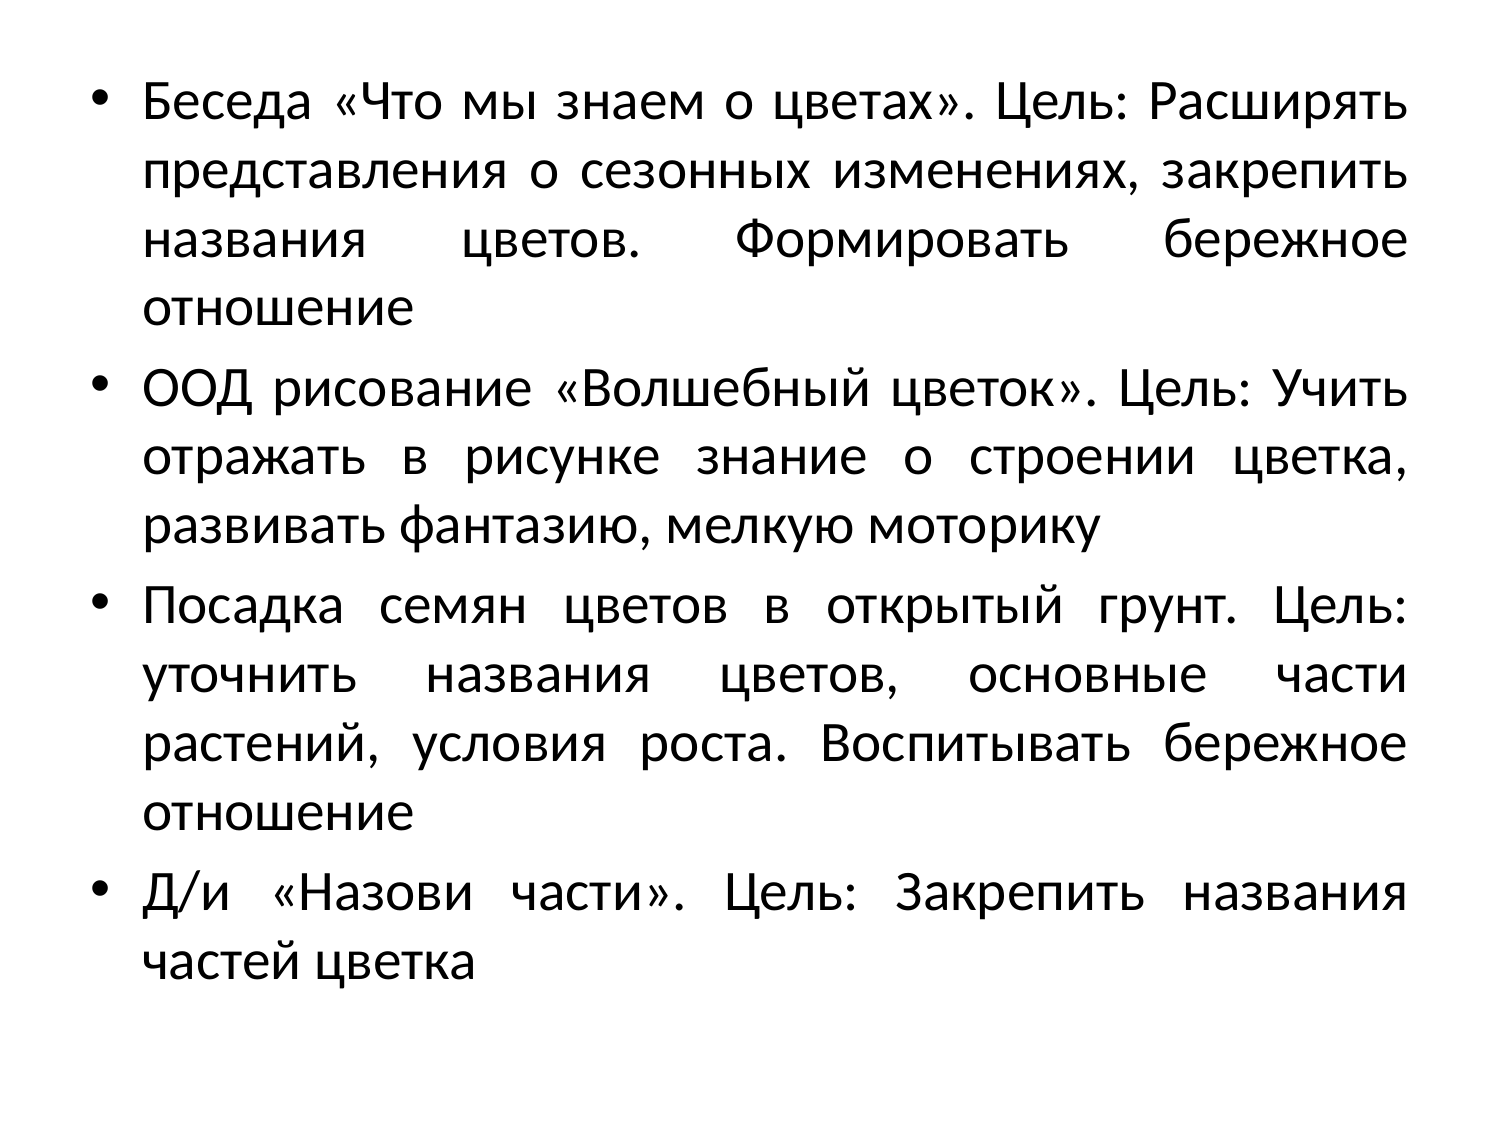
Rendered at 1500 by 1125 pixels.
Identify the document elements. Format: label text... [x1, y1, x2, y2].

list Беседа «Что мы знаем о цветах». Цель: Расширять представления о сезонных изменениях, закрепить названия цветов. Формировать бережное отношение ООД рисование «Волшебный цветок». Цель: Учить отражать в рисунке знание о строении цветка, развивать фантазию, мелкую моторику Посадка семян цветов в открытый грунт. Цель: уточнить названия цветов, основные части растений, условия роста. Воспитывать бережное отношение Д/и «Назови части». Цель: Закрепить названия частей цветка [75, 54, 1425, 1005]
